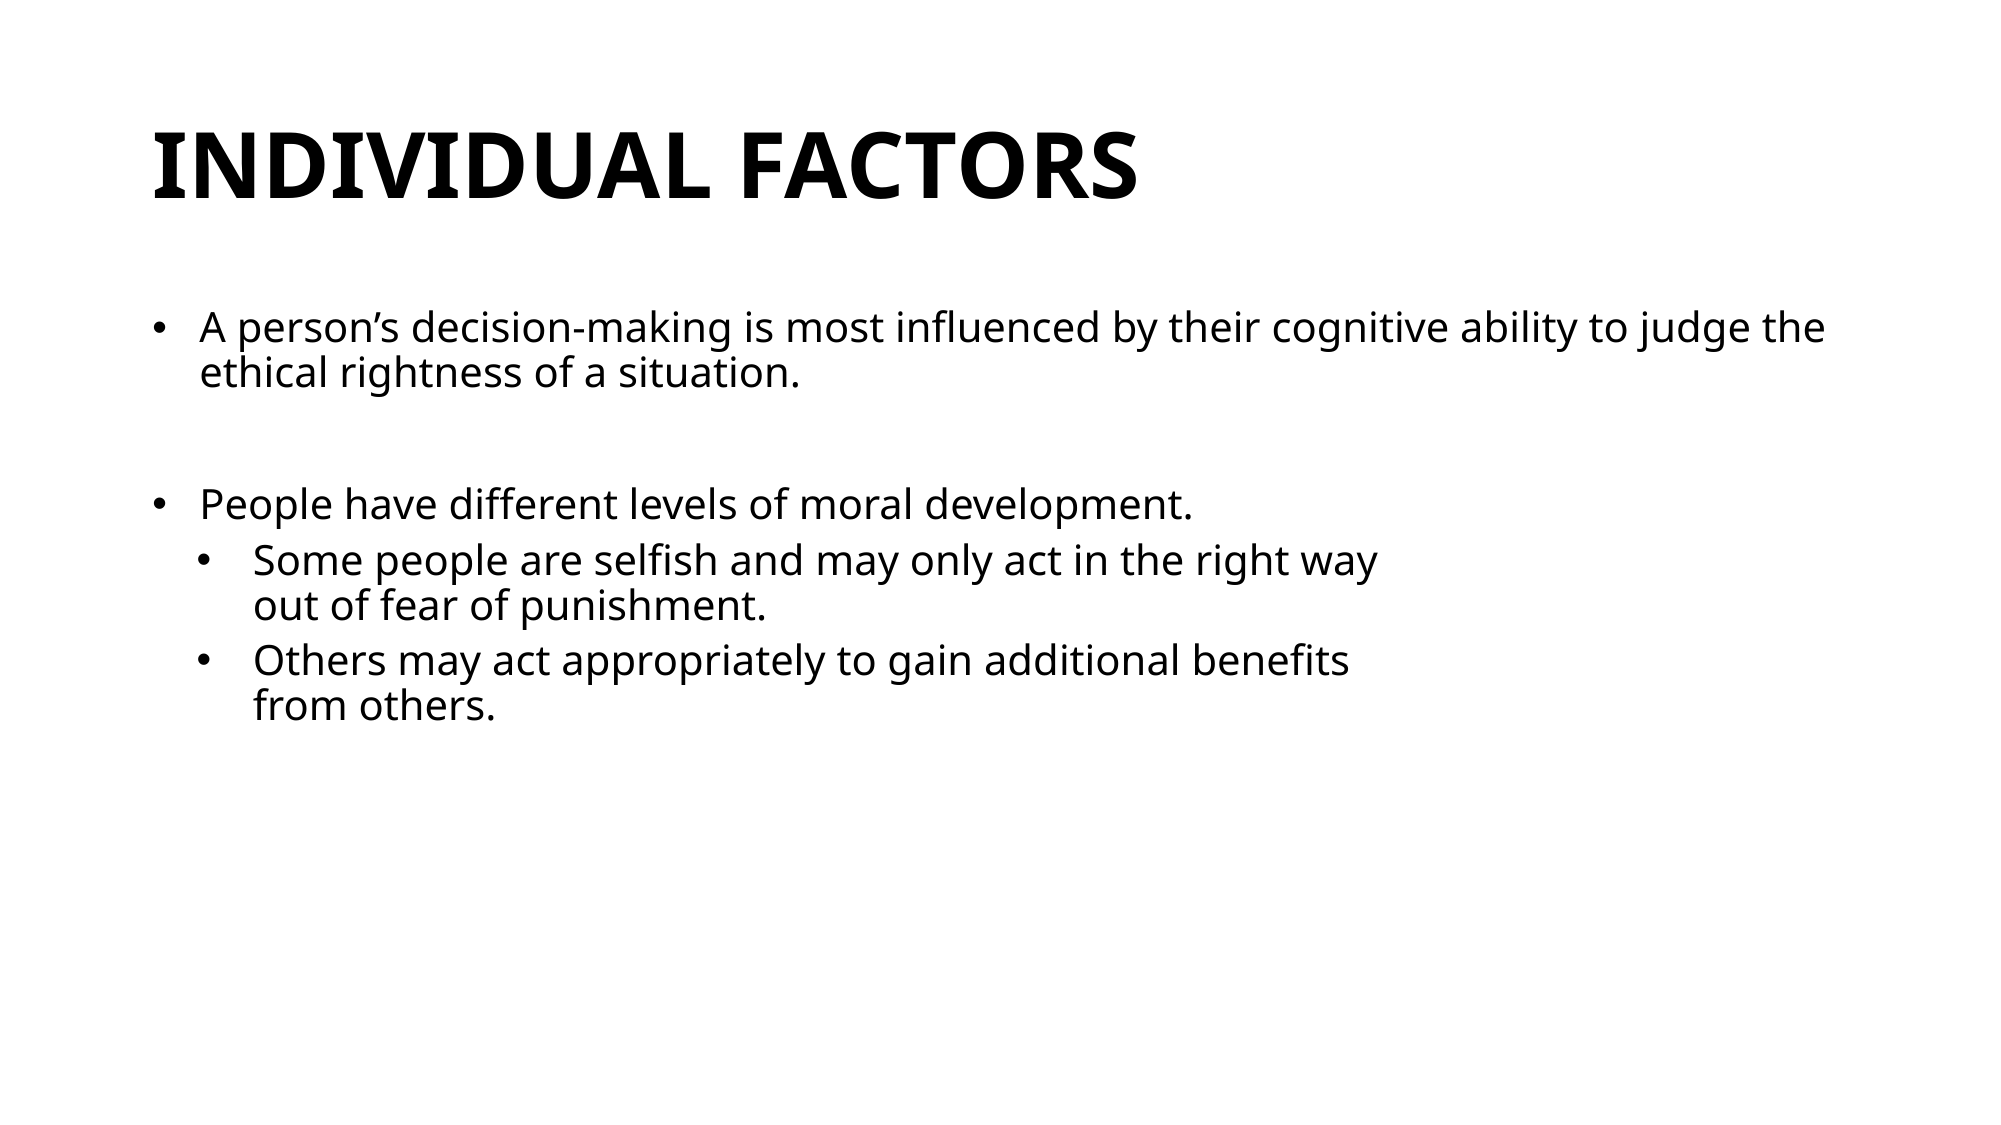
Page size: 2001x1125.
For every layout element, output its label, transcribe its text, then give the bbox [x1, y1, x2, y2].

title INDIVIDUAL FACTORS [137, 59, 1863, 278]
list A person’s decision-making is most influenced by their cognitive ability to judge the ethical rightness of a situation. People have different levels of moral development. Some people are selfish and may only act in the right way out of fear of punishment. Others may act appropriately to gain additional benefits from others. [137, 299, 1863, 1014]
